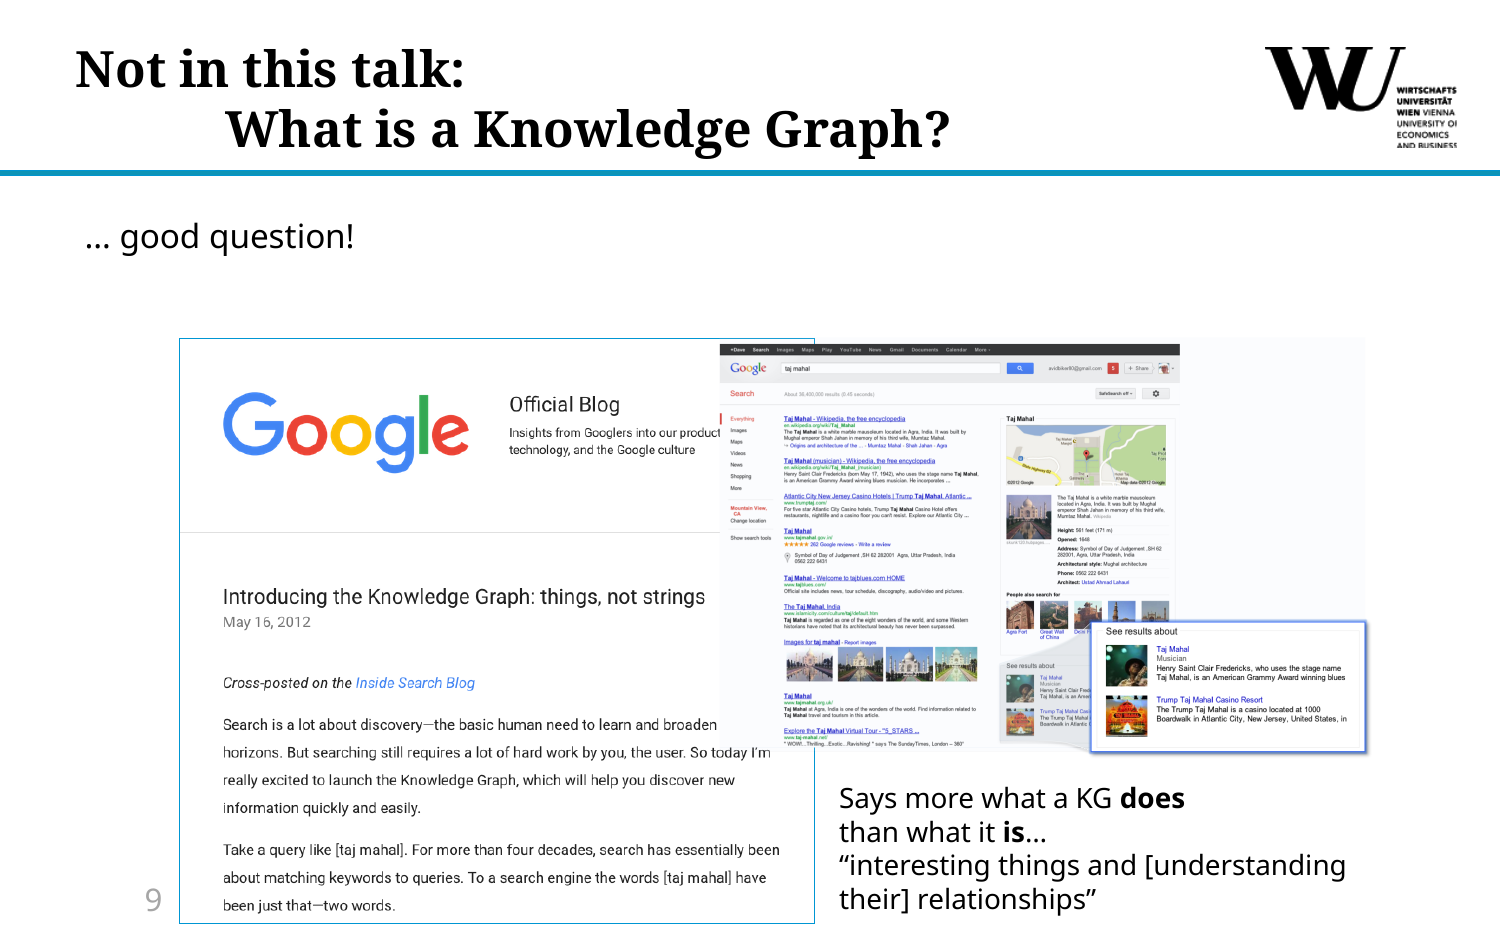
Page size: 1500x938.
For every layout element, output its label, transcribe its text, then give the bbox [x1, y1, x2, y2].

title Not in this talk: What is a Knowledge Graph? [75, 22, 1198, 172]
list … good question! [75, 207, 1423, 834]
picture [181, 337, 1375, 922]
text_box Says more what a KG does than what it is… “interesting things and [understanding their] relationships” [824, 773, 1375, 923]
text_box 9 [129, 872, 229, 938]
